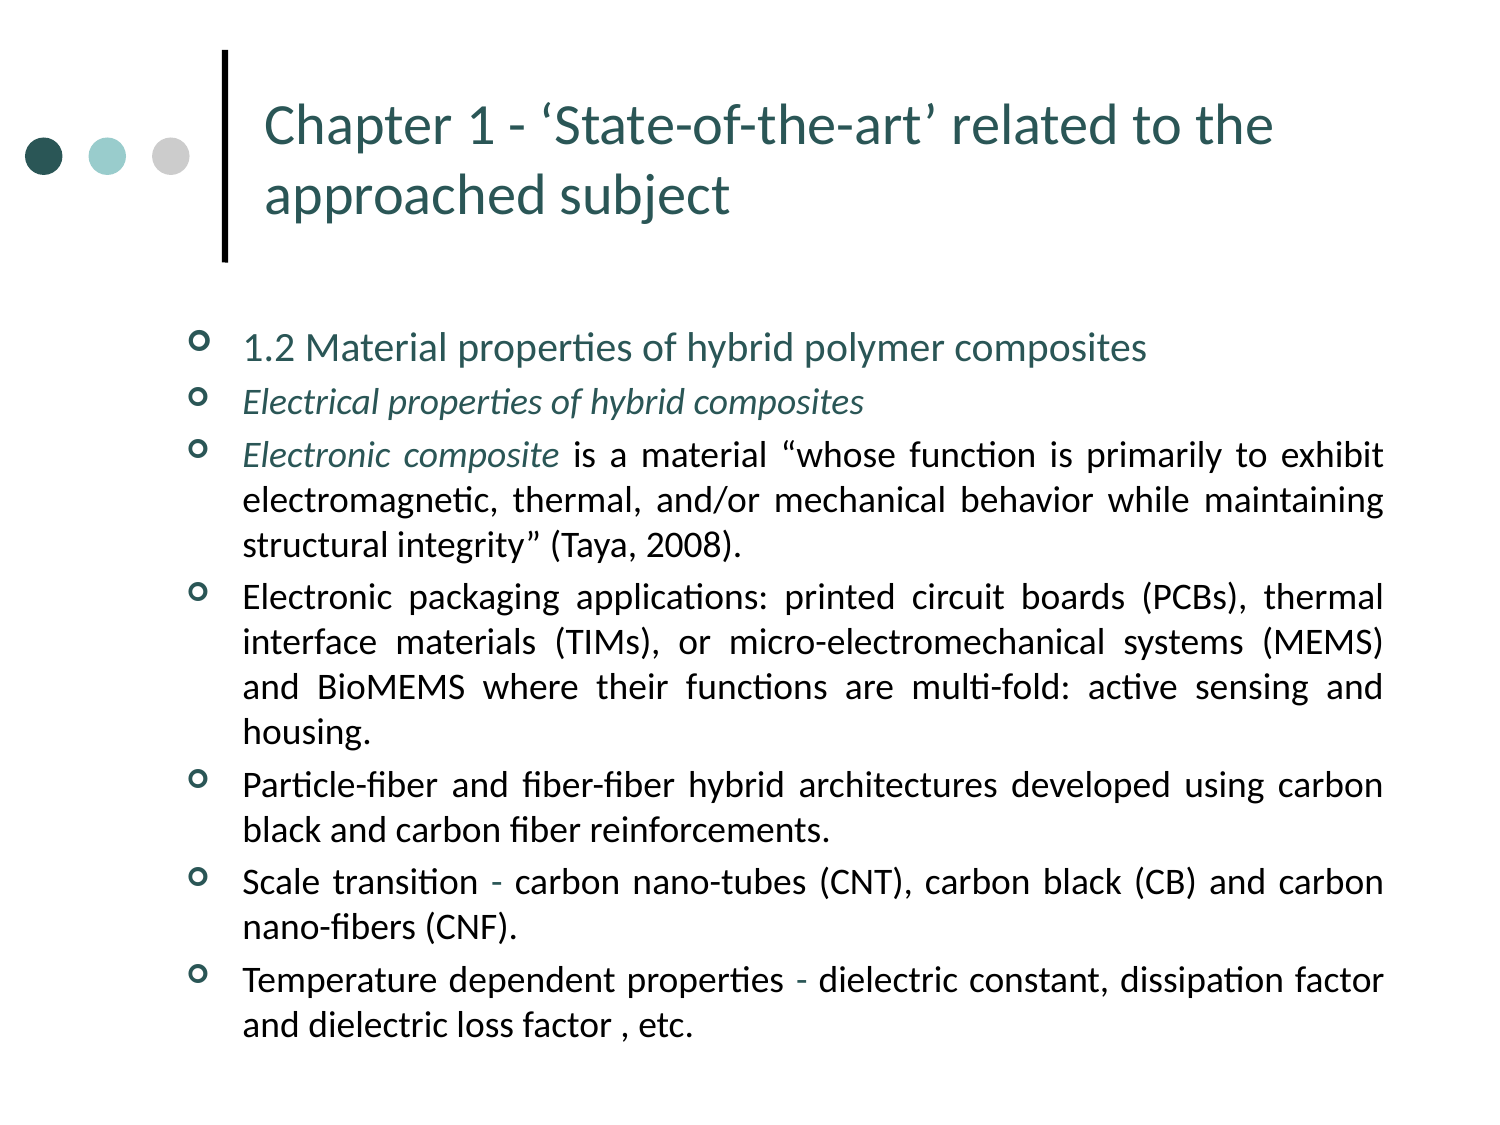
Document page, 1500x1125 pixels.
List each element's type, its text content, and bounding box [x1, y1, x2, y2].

title Chapter 1 - ‘State-of-the-art’ related to the approached subject [249, 30, 1401, 282]
list 1.2 Material properties of hybrid polymer composites Electrical properties of hybrid composites Electronic composite is a material “whose function is primarily to exhibit electromagnetic, thermal, and/or mechanical behavior while maintaining structural integrity” (Taya, 2008). Electronic packaging applications: printed circuit boards (PCBs), thermal interface materials (TIMs), or micro-electromechanical systems (MEMS) and BioMEMS where their functions are multi-fold: active sensing and housing. Particle-fiber and fiber-fiber hybrid architectures developed using carbon black and carbon fiber reinforcements. Scale transition - carbon nano-tubes (CNT), carbon black (CB) and carbon nano-fibers (CNF). Temperature dependent properties - dielectric constant, dissipation factor and dielectric loss factor , etc. [170, 312, 1401, 1059]
